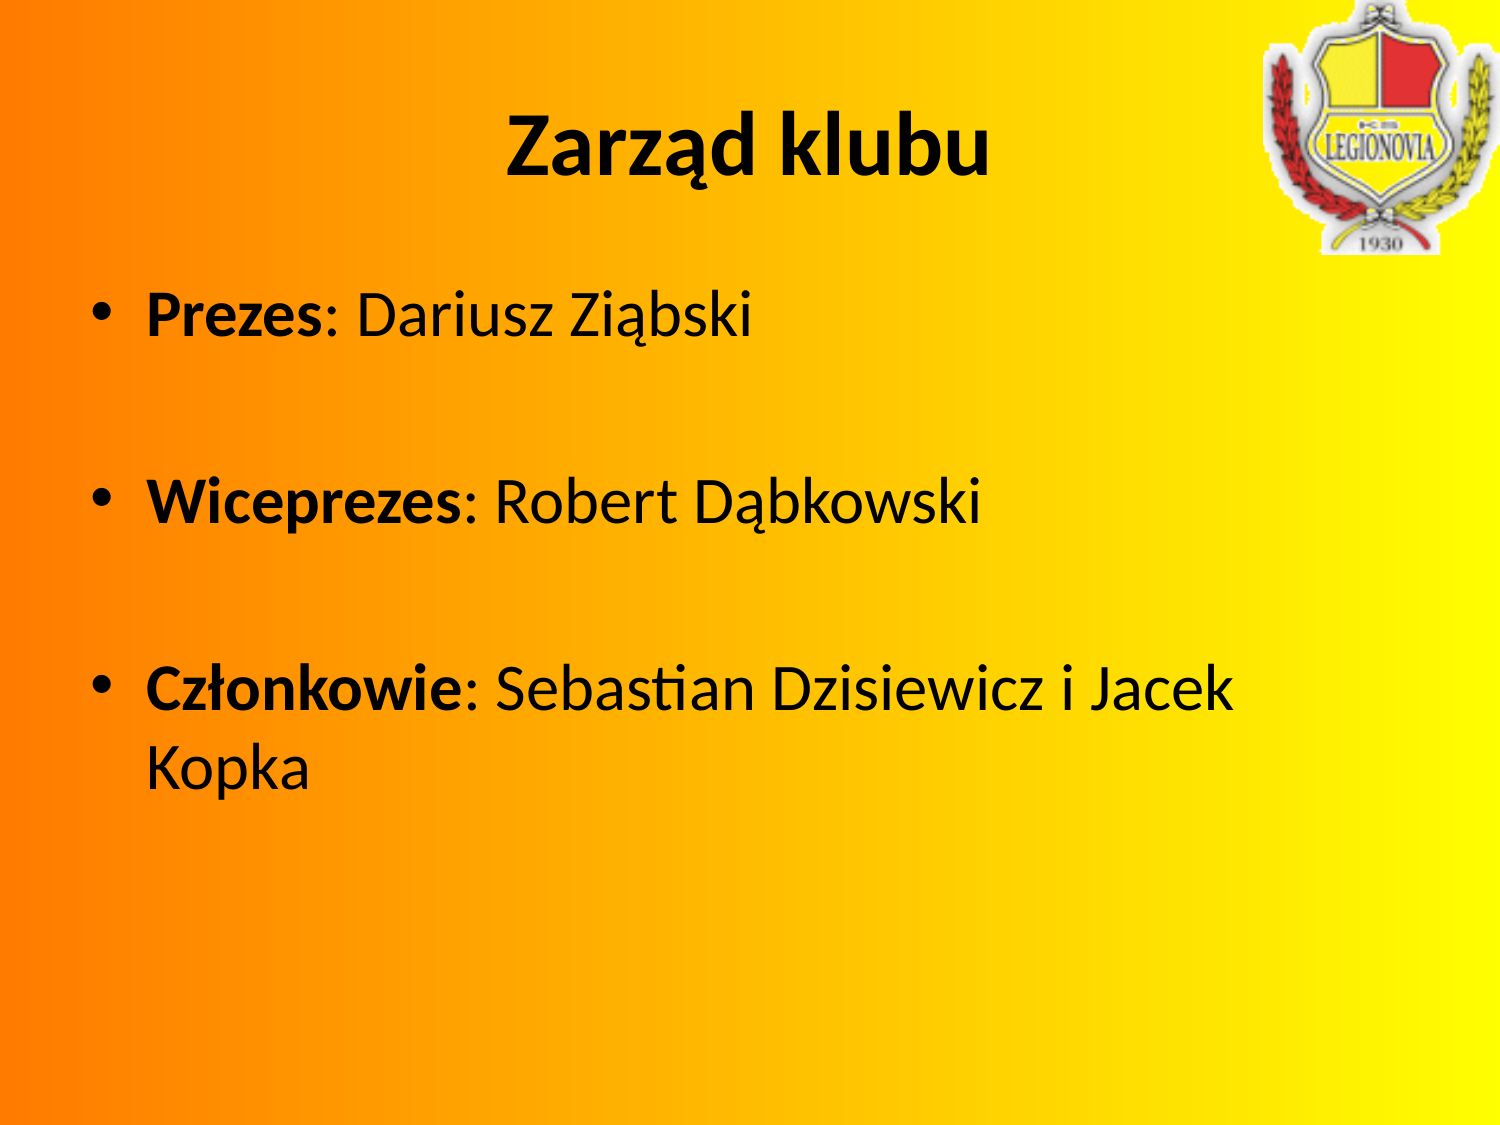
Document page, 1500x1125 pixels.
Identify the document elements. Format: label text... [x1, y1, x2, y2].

picture [1263, 0, 1500, 256]
title Zarząd klubu [75, 45, 1258, 233]
list Prezes: Dariusz Ziąbski Wiceprezes: Robert Dąbkowski Członkowie: Sebastian Dzisiewicz i Jacek Kopka [75, 262, 1425, 1005]
